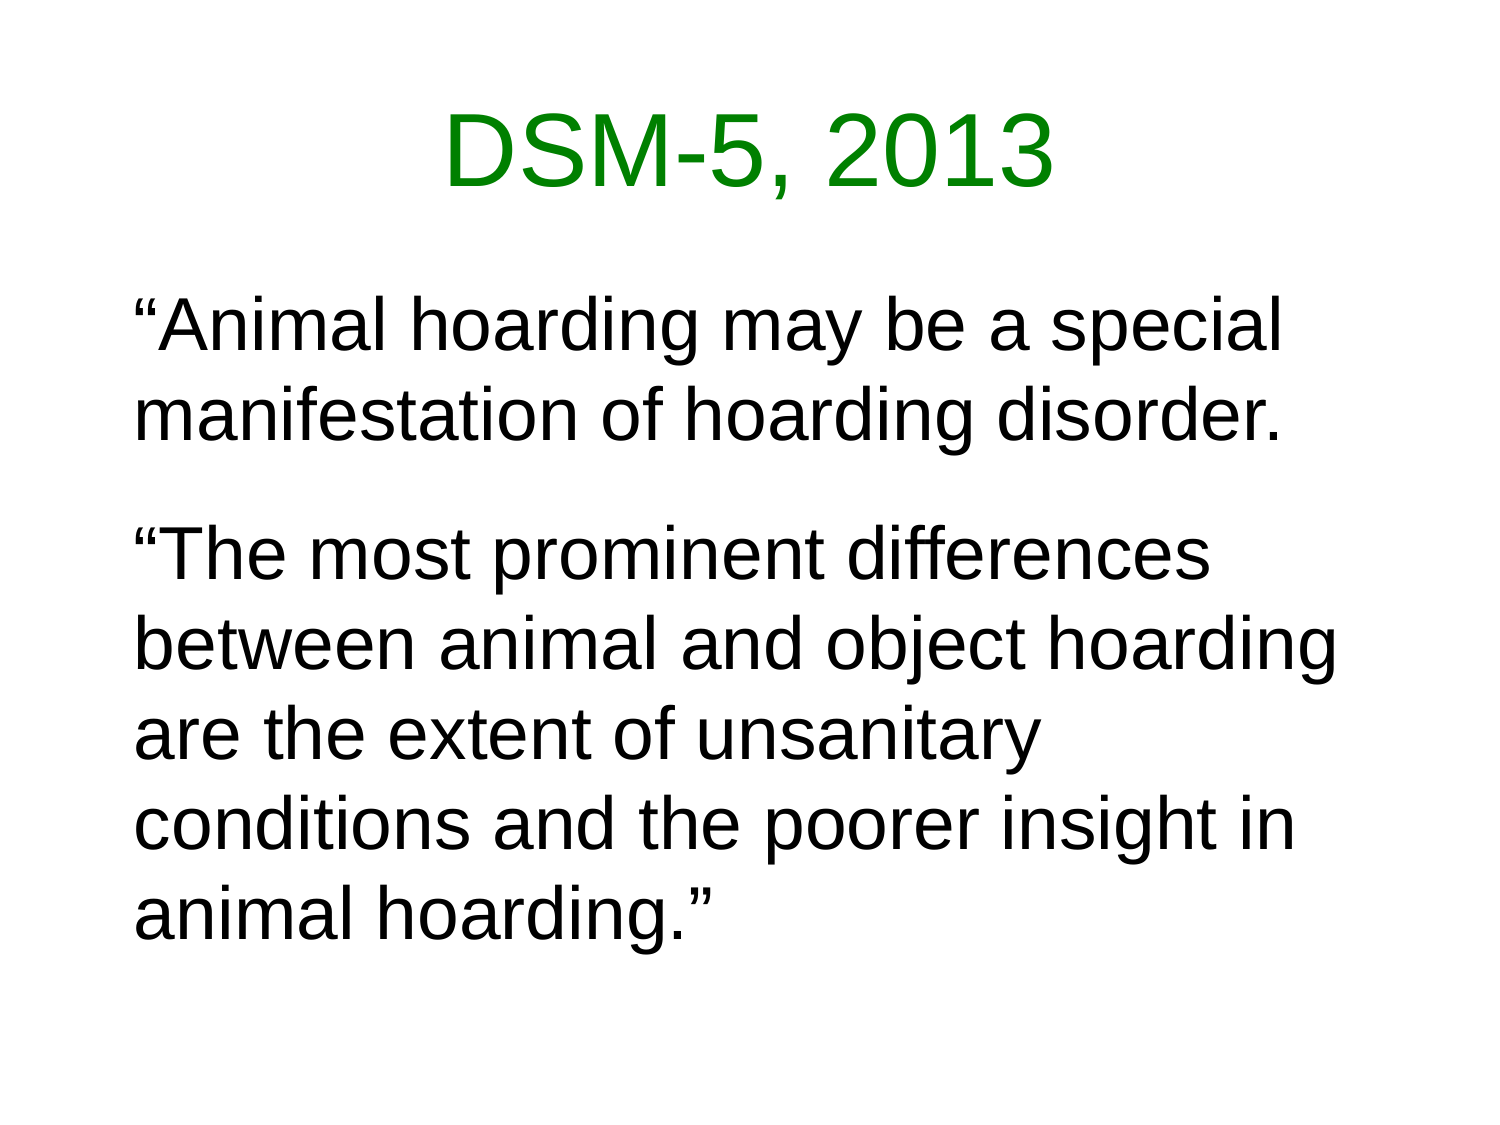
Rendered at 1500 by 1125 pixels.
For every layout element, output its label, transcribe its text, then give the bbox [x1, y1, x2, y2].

list “Animal hoarding may be a special manifestation of hoarding disorder. “The most prominent differences between animal and object hoarding are the extent of unsanitary conditions and the poorer insight in animal hoarding.” [118, 267, 1382, 1011]
title DSM-5, 2013 [118, 51, 1382, 240]
